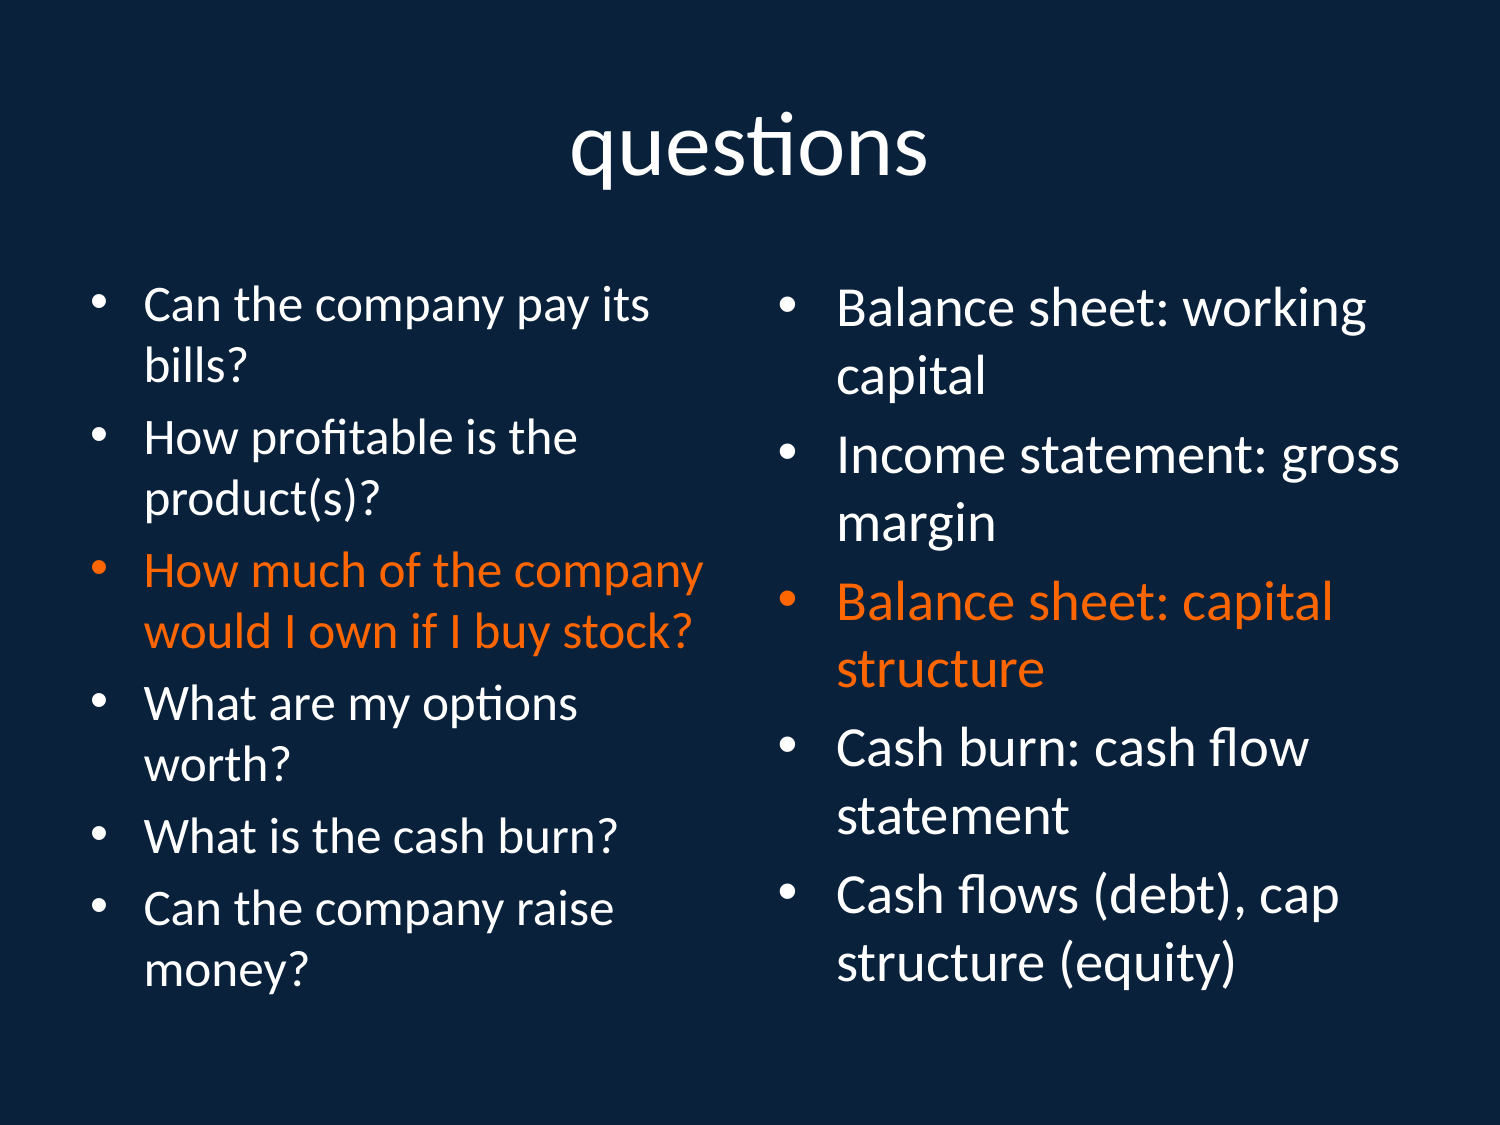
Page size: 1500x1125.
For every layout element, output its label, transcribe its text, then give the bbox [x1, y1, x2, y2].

title questions [75, 45, 1425, 233]
list Balance sheet: working capital Income statement: gross margin Balance sheet: capital structure Cash burn: cash flow statement Cash flows (debt), cap structure (equity) [762, 262, 1425, 1005]
list Can the company pay its bills? How profitable is the product(s)? How much of the company would I own if I buy stock? What are my options worth? What is the cash burn? Can the company raise money? [75, 262, 738, 1005]
